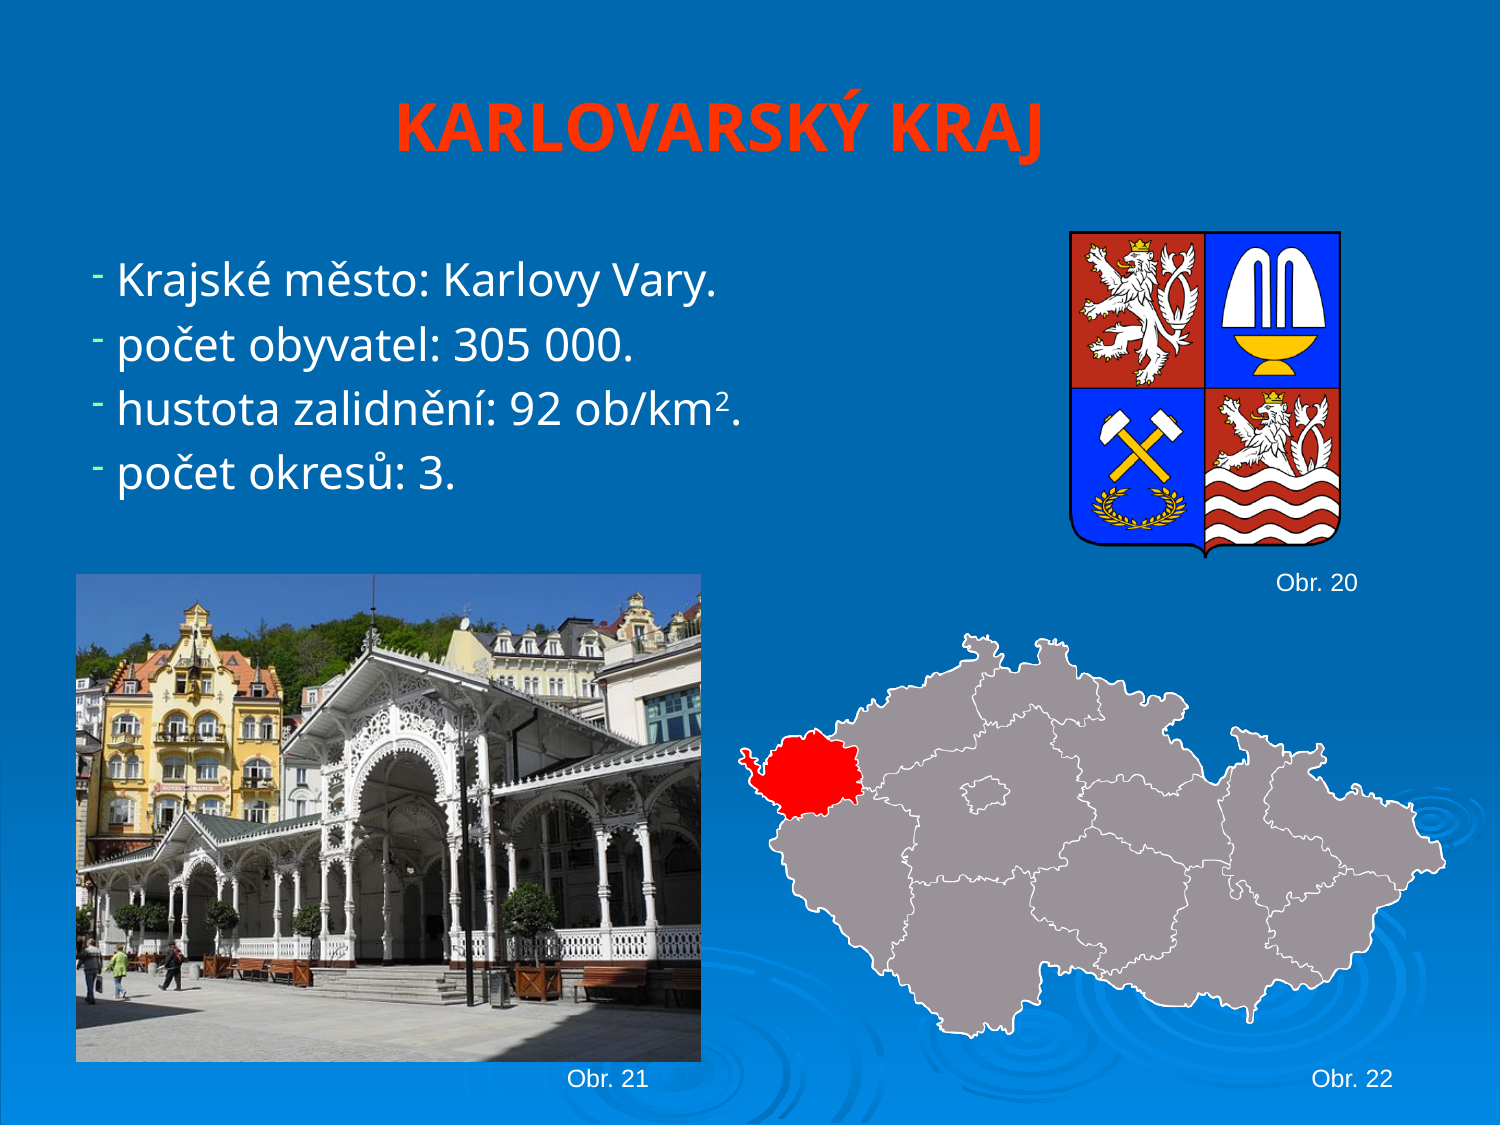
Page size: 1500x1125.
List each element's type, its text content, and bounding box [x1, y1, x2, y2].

picture [1068, 231, 1341, 559]
text_box Obr. 22 [1269, 1058, 1436, 1106]
title KARLOVARSKÝ KRAJ [88, 66, 1353, 173]
text_box Obr. 20 [1234, 562, 1400, 610]
text_box Obr. 21 [525, 1069, 691, 1106]
subtitle Krajské město: Karlovy Vary. počet obyvatel: 305 000. hustota zalidnění: 92 ob/km2. počet okresů: 3. [76, 243, 987, 504]
picture [738, 632, 1447, 1039]
picture [76, 573, 701, 1063]
